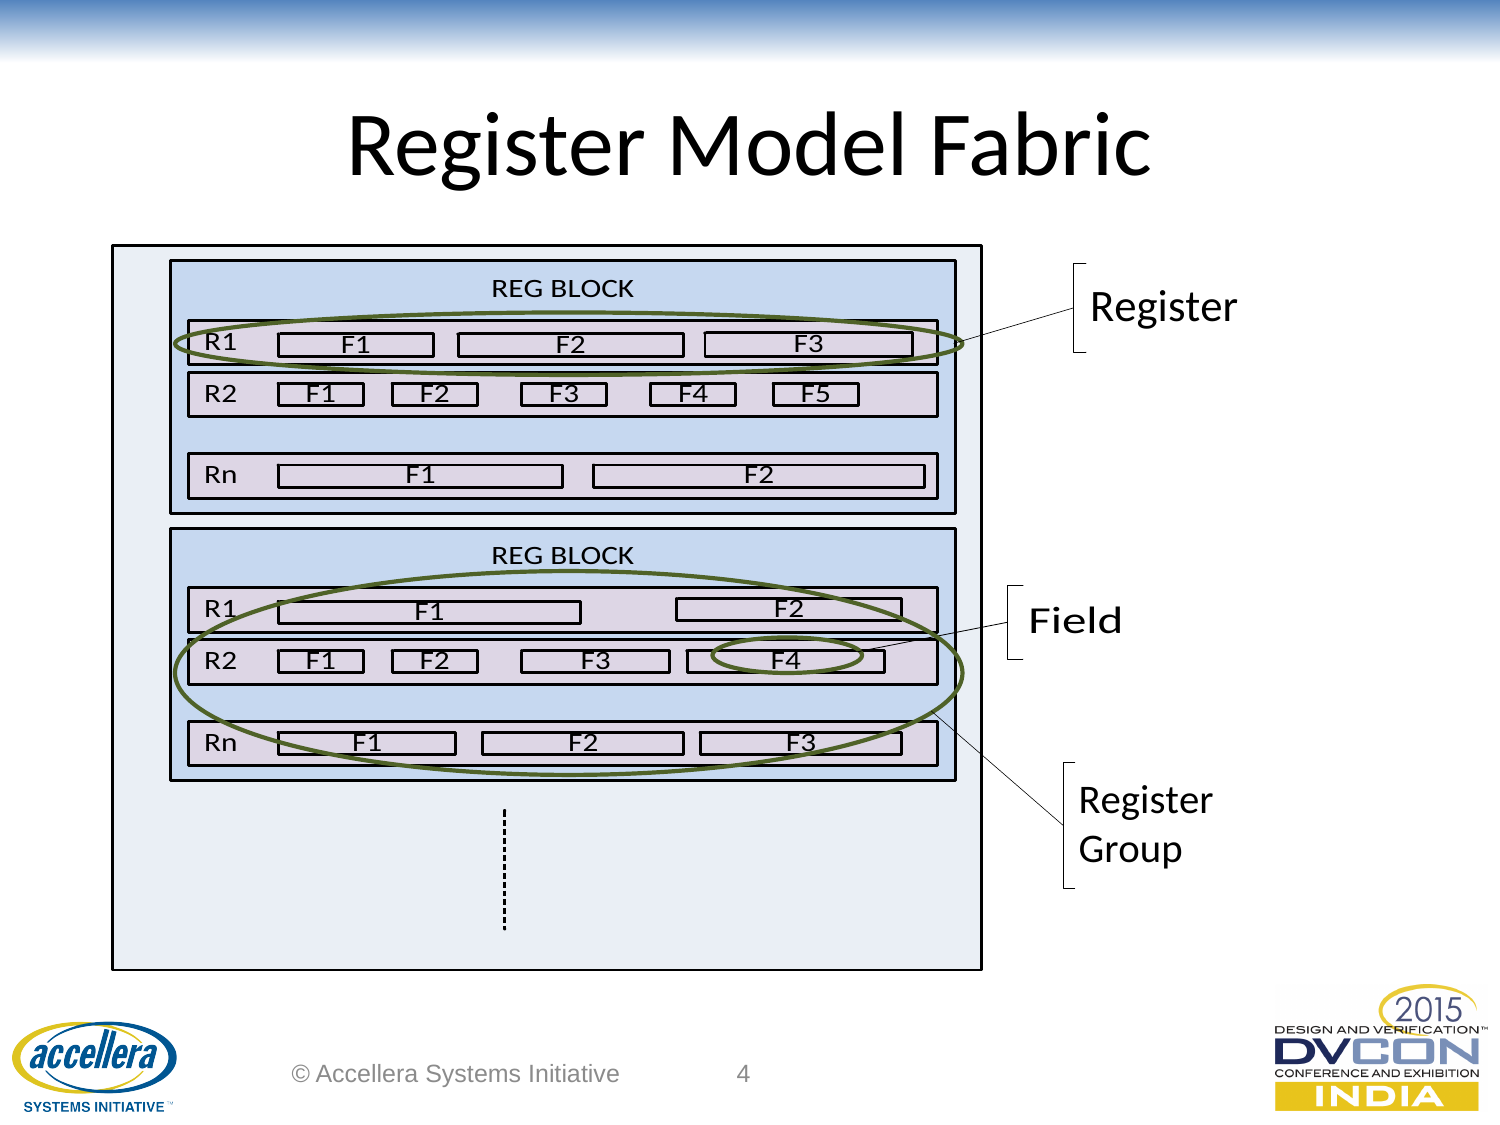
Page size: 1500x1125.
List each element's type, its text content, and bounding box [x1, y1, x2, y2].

slide_number 4 [600, 1042, 888, 1103]
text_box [106, 240, 1243, 976]
picture [1275, 984, 1488, 1112]
title Register Model Fabric [75, 45, 1425, 233]
footer © Accellera Systems Initiative [275, 1042, 600, 1103]
picture [12, 1021, 177, 1112]
